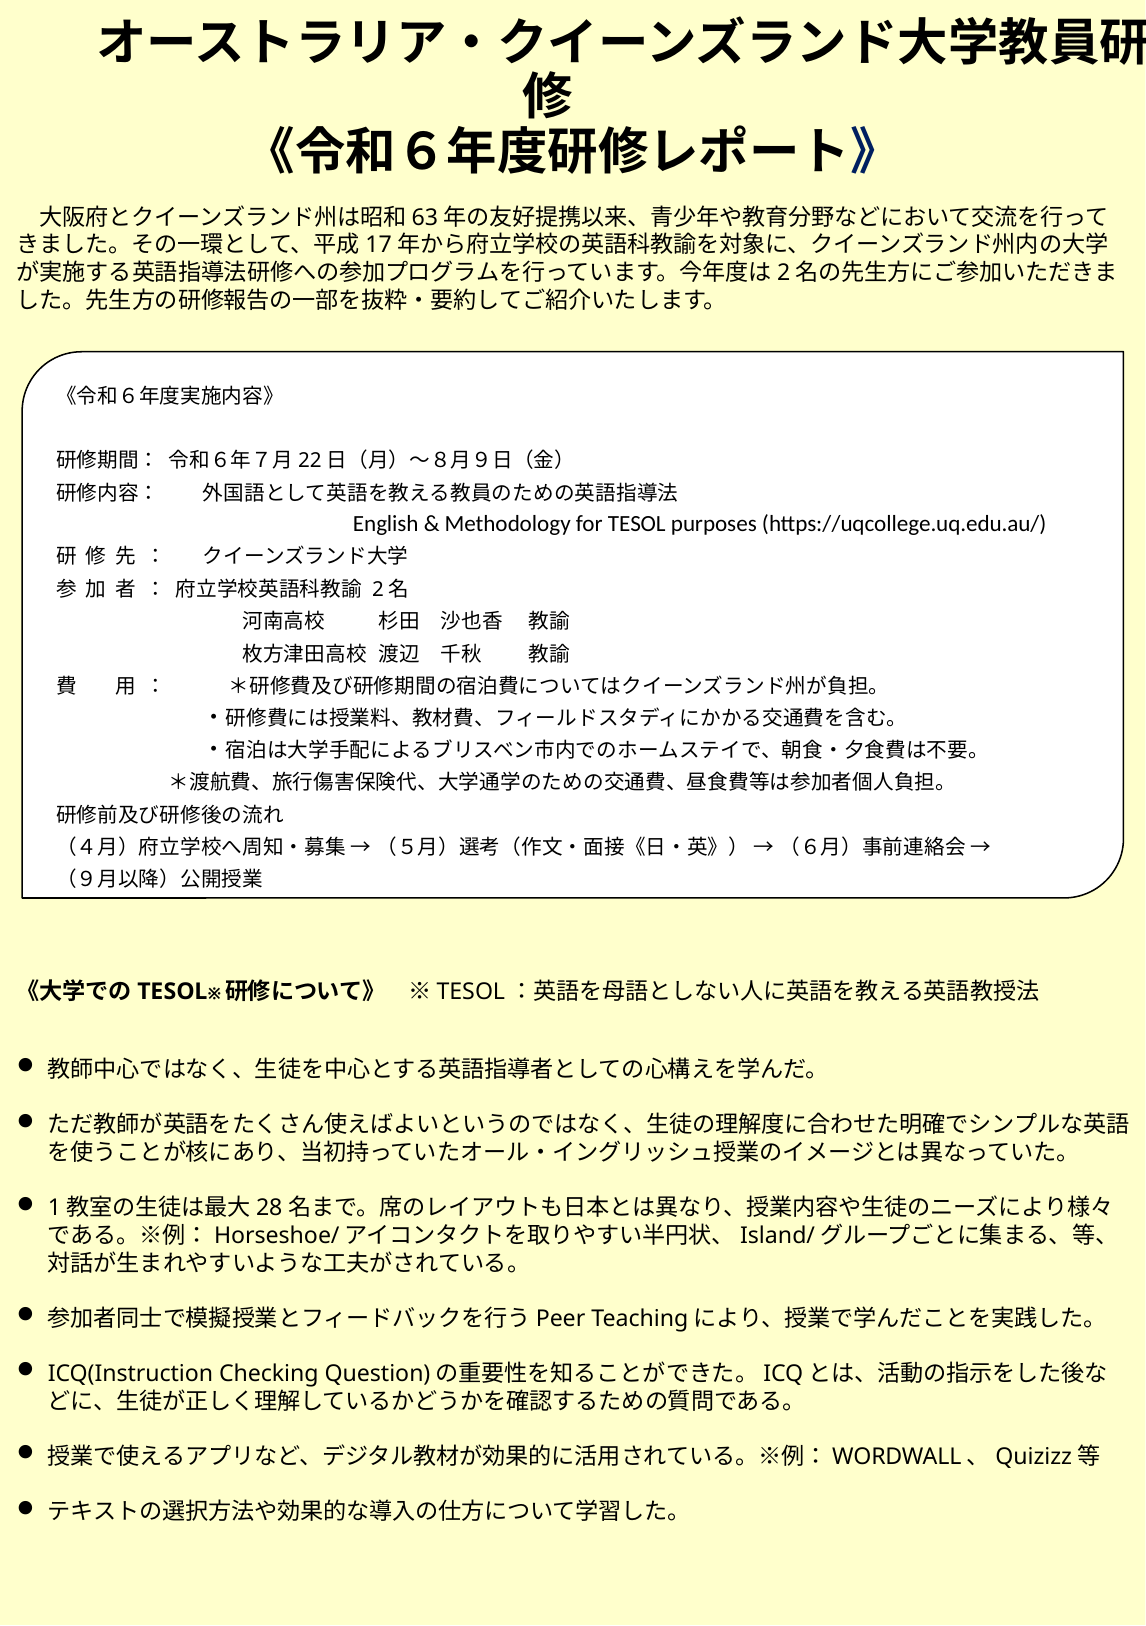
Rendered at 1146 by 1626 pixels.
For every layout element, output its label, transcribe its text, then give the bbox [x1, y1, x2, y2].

text_box 《大学でのTESOL※研修について》 ※TESOL：英語を母語としない人に英語を教える英語教授法 教師中心ではなく、生徒を中心とする英語指導者としての心構えを学んだ。 ただ教師が英語をたくさん使えばよいというのではなく、生徒の理解度に合わせた明確でシンプルな英語を使うことが核にあり、当初持っていたオール・イングリッシュ授業のイメージとは異なっていた。 1教室の生徒は最大28名まで。席のレイアウトも日本とは異なり、授業内容や生徒のニーズにより様々である。※例：Horseshoe/アイコンタクトを取りやすい半円状、Island/グループごとに集まる、等、対話が生まれやすいような工夫がされている。 参加者同士で模擬授業とフィードバックを行うPeer Teachingにより、授業で学んだことを実践した。 ICQ(Instruction Checking Question)の重要性を知ることができた。ICQとは、活動の指示をした後などに、生徒が正しく理解しているかどうかを確認するための質問である。 授業で使えるアプリなど、デジタル教材が効果的に活用されている。※例：WORDWALL、Quizizz等 テキストの選択方法や効果的な導入の仕方について学習した。 [2, 968, 1144, 1560]
title オーストラリア・クイーンズランド大学教員研修 《令和６年度研修レポート》 [0, 17, 1146, 180]
text_box 大阪府とクイーンズランド州は昭和63年の友好提携以来、青少年や教育分野などにおいて交流を行ってきました。その一環として、平成17年から府立学校の英語科教諭を対象に、クイーンズランド州内の大学が実施する英語指導法研修への参加プログラムを行っています。今年度は2名の先生方にご参加いただきました。先生方の研修報告の一部を抜粋・要約してご紹介いたします。 [2, 194, 1144, 321]
text_box 《令和６年度実施内容》 研修期間： 令和６年７月22日（月）～８月９日（金） 研修内容： 外国語として英語を教える教員のための英語指導法 English & Methodology for TESOL purposes (https://uqcollege.uq.edu.au/) 研修先： クイーンズランド大学 参加者：府立学校英語科教諭 2名 河南高校 杉田 沙也香 教諭 枚方津田高校 渡辺 千秋 教諭 費 用： ＊研修費及び研修期間の宿泊費についてはクイーンズランド州が負担。 ・研修費には授業料、教材費、フィールドスタディにかかる交通費を含む。 ・宿泊は大学手配によるブリスベン市内でのホームステイで、朝食・夕食費は不要。 ＊渡航費、旅行傷害保険代、大学通学のための交通費、昼食費等は参加者個人負担。 研修前及び研修後の流れ （４月）府立学校へ周知・募集 → （５月）選考（作文・面接《日・英》） → （６月）事前連絡会 → （９月以降）公開授業 [21, 350, 1125, 900]
